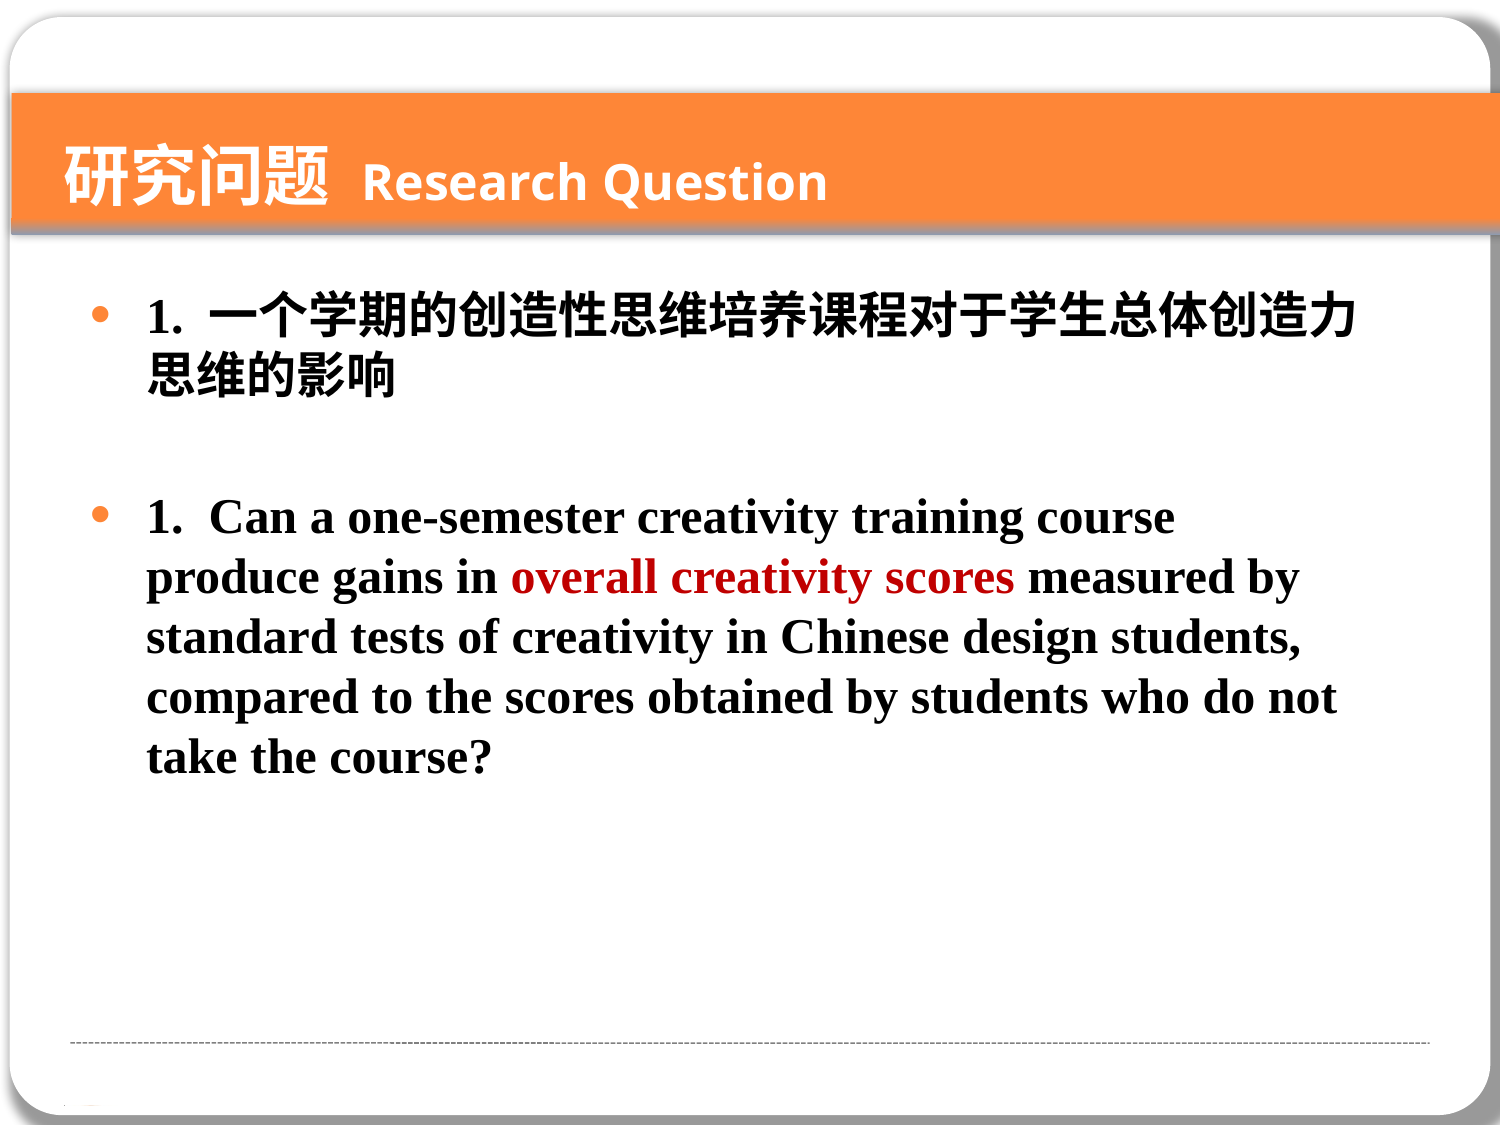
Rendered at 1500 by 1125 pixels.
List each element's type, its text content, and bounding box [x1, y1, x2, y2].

text_box 1. 一个学期的创造性思维培养课程对于学生总体创造力思维的影响 1. Can a one-semester creativity training course produce gains in overall creativity scores measured by standard tests of creativity in Chinese design students, compared to the scores obtained by students who do not take the course? [75, 196, 1376, 1035]
text_box [10, 92, 1500, 236]
text_box 研究问题 Research Question [2, 126, 845, 222]
